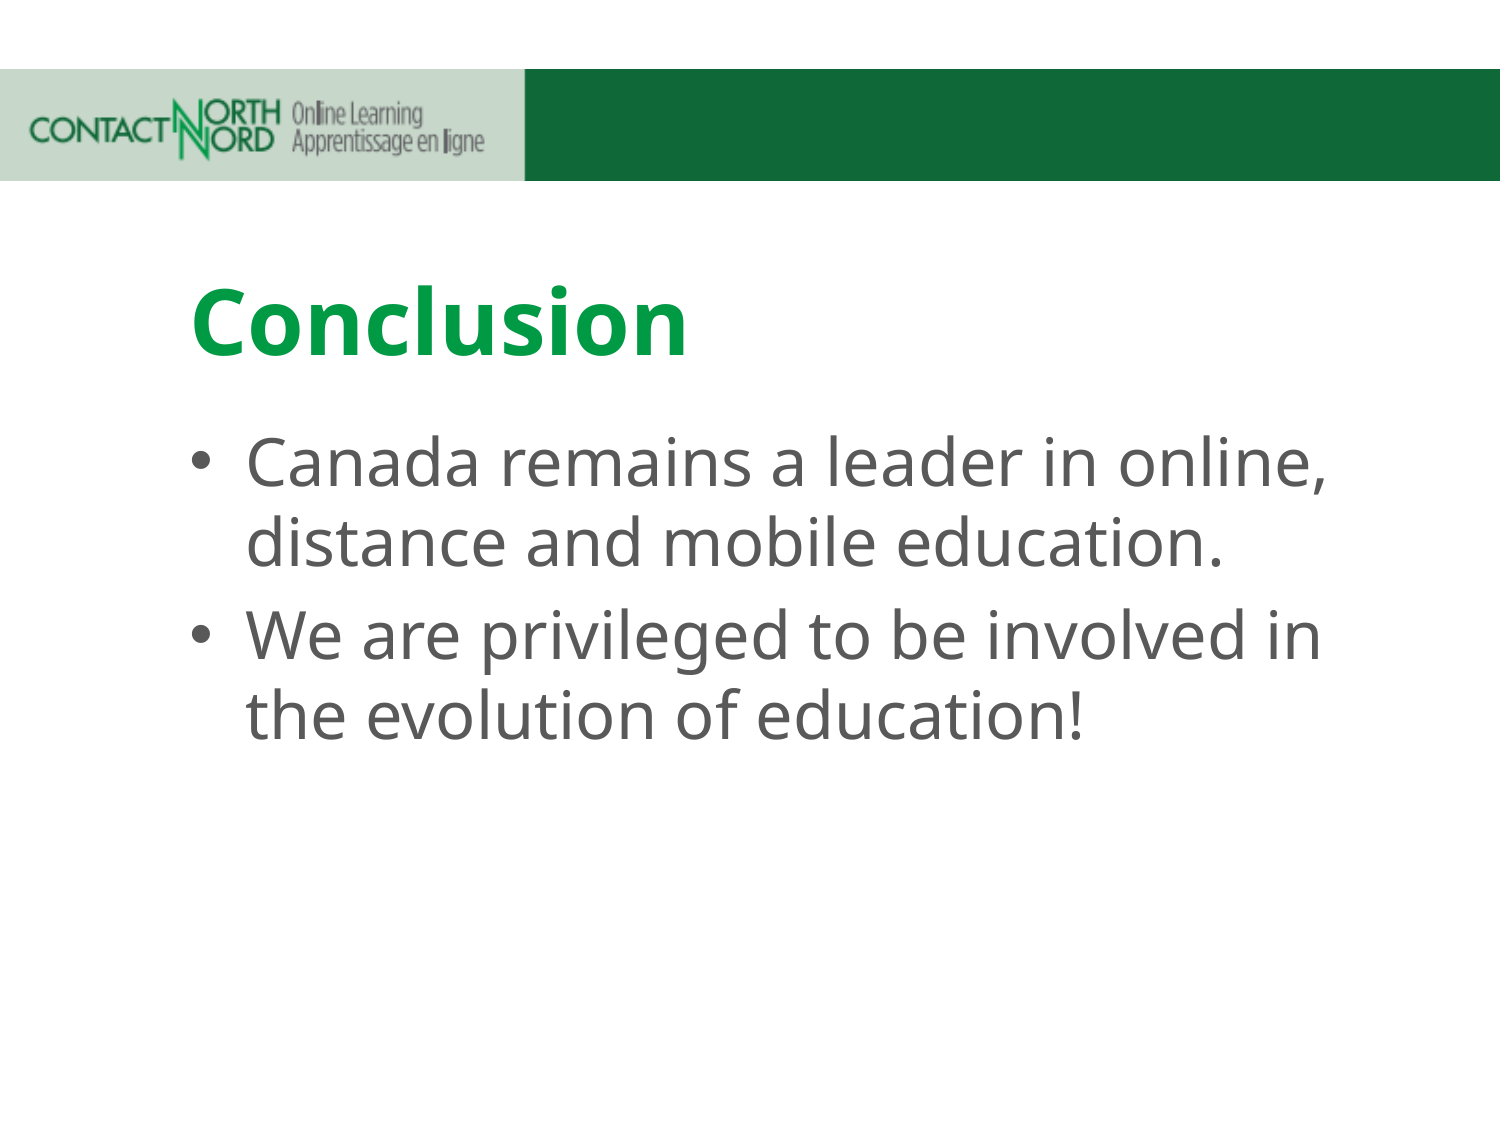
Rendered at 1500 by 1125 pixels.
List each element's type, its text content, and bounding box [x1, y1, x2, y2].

title Conclusion [174, 224, 1425, 412]
list Canada remains a leader in online, distance and mobile education. We are privileged to be involved in the evolution of education! [174, 412, 1425, 1005]
